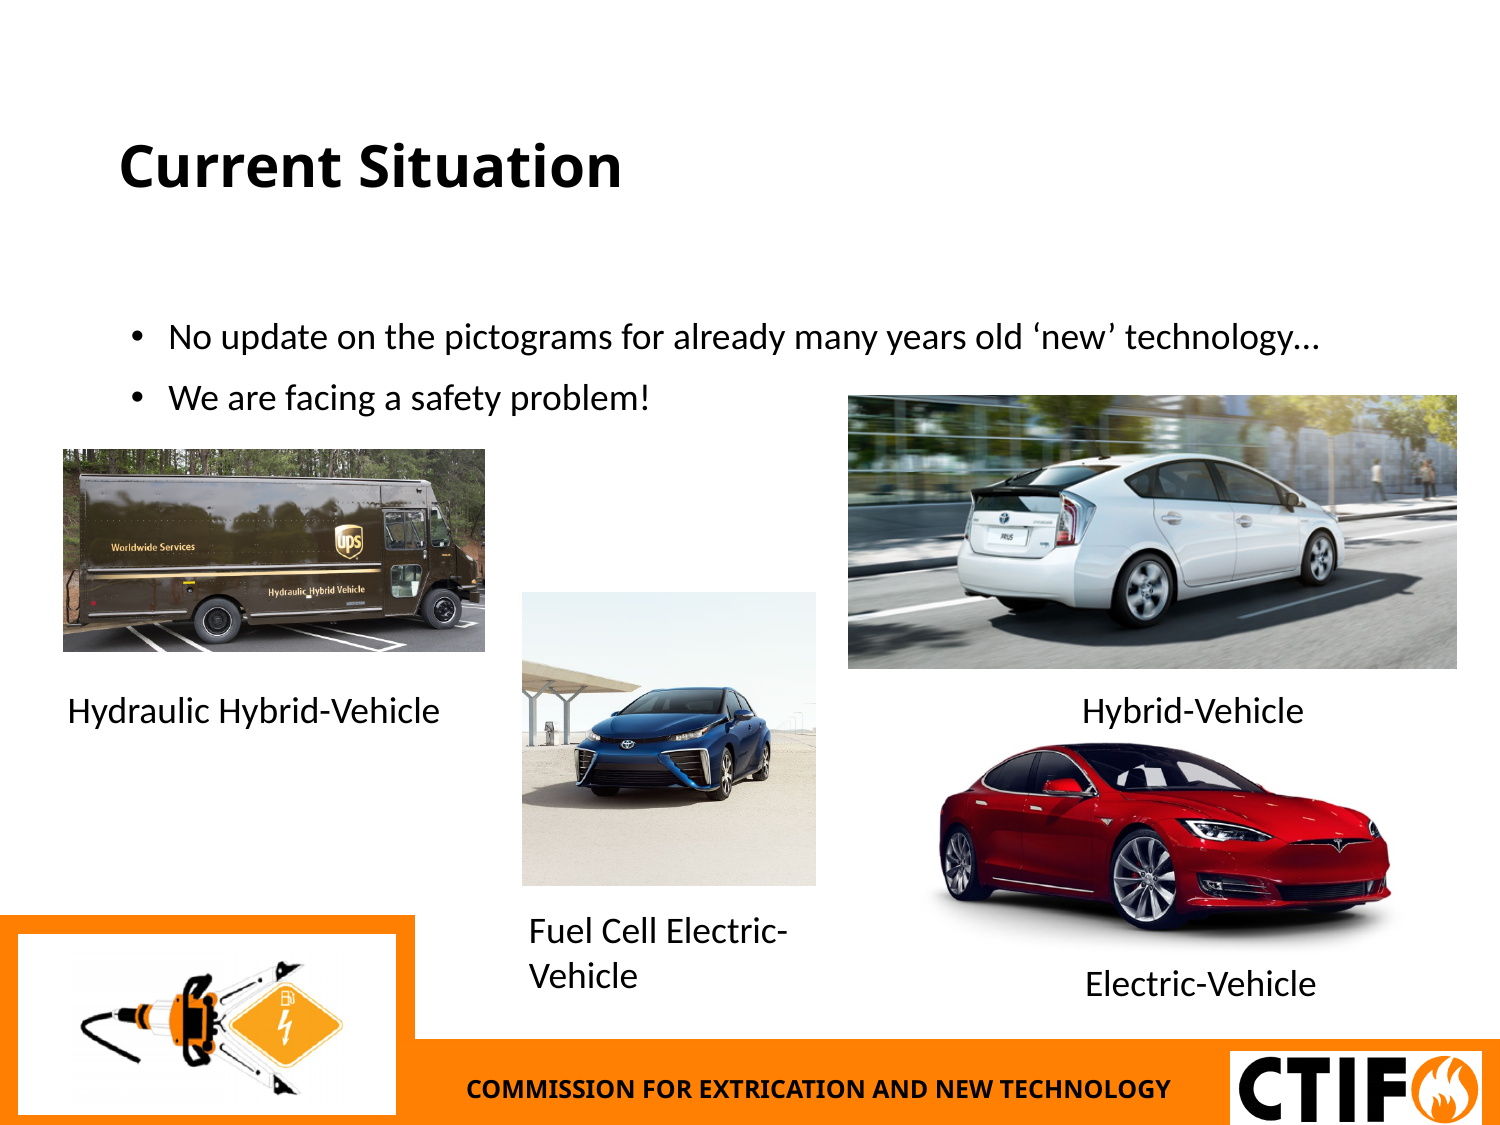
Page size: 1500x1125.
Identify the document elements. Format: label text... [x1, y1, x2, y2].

text_box Fuel Cell Electric-Vehicle [514, 898, 824, 1004]
picture [67, 940, 348, 1109]
picture [1230, 1051, 1482, 1125]
picture [63, 449, 485, 652]
title Current Situation [103, 59, 1397, 278]
picture [522, 592, 816, 886]
text_box Hydraulic Hybrid-Vehicle [52, 678, 485, 739]
list No update on the pictograms for already many years old ‘new’ technology… We are facing a safety problem! [115, 309, 1410, 1024]
picture [848, 395, 1457, 669]
picture [915, 678, 1412, 982]
text_box Electric-Vehicle [1070, 982, 1380, 1012]
